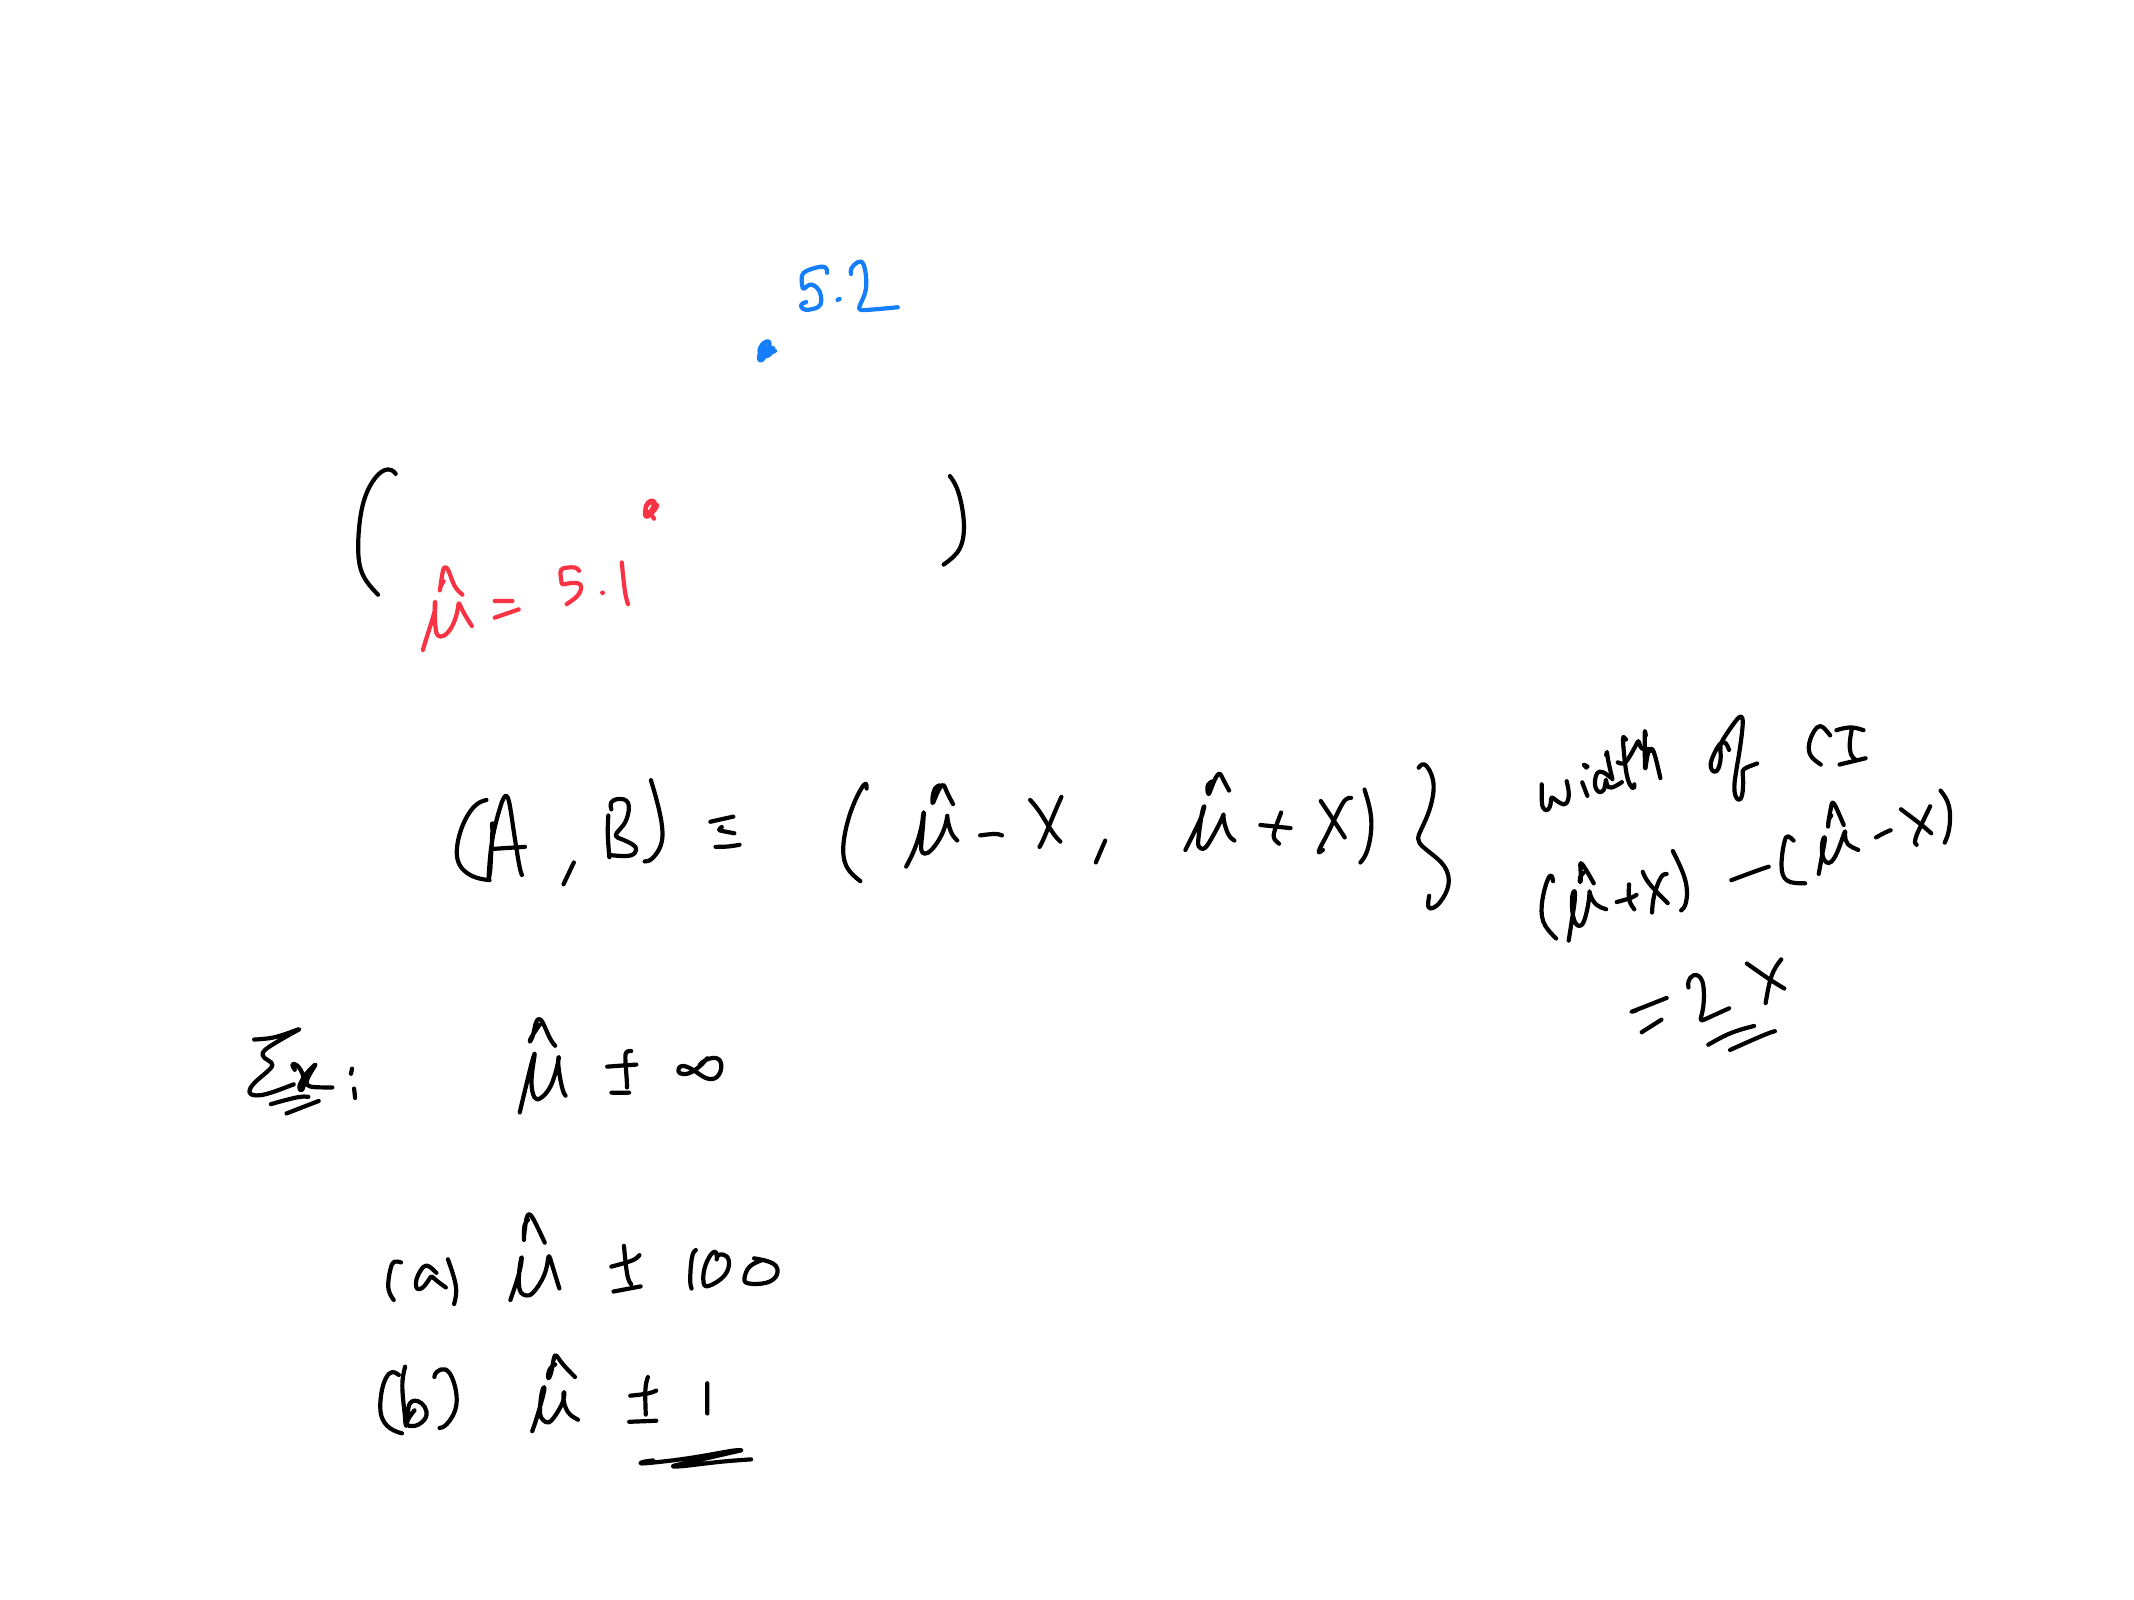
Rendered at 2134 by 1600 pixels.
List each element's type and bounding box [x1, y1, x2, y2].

text_box [249, 261, 1951, 1467]
